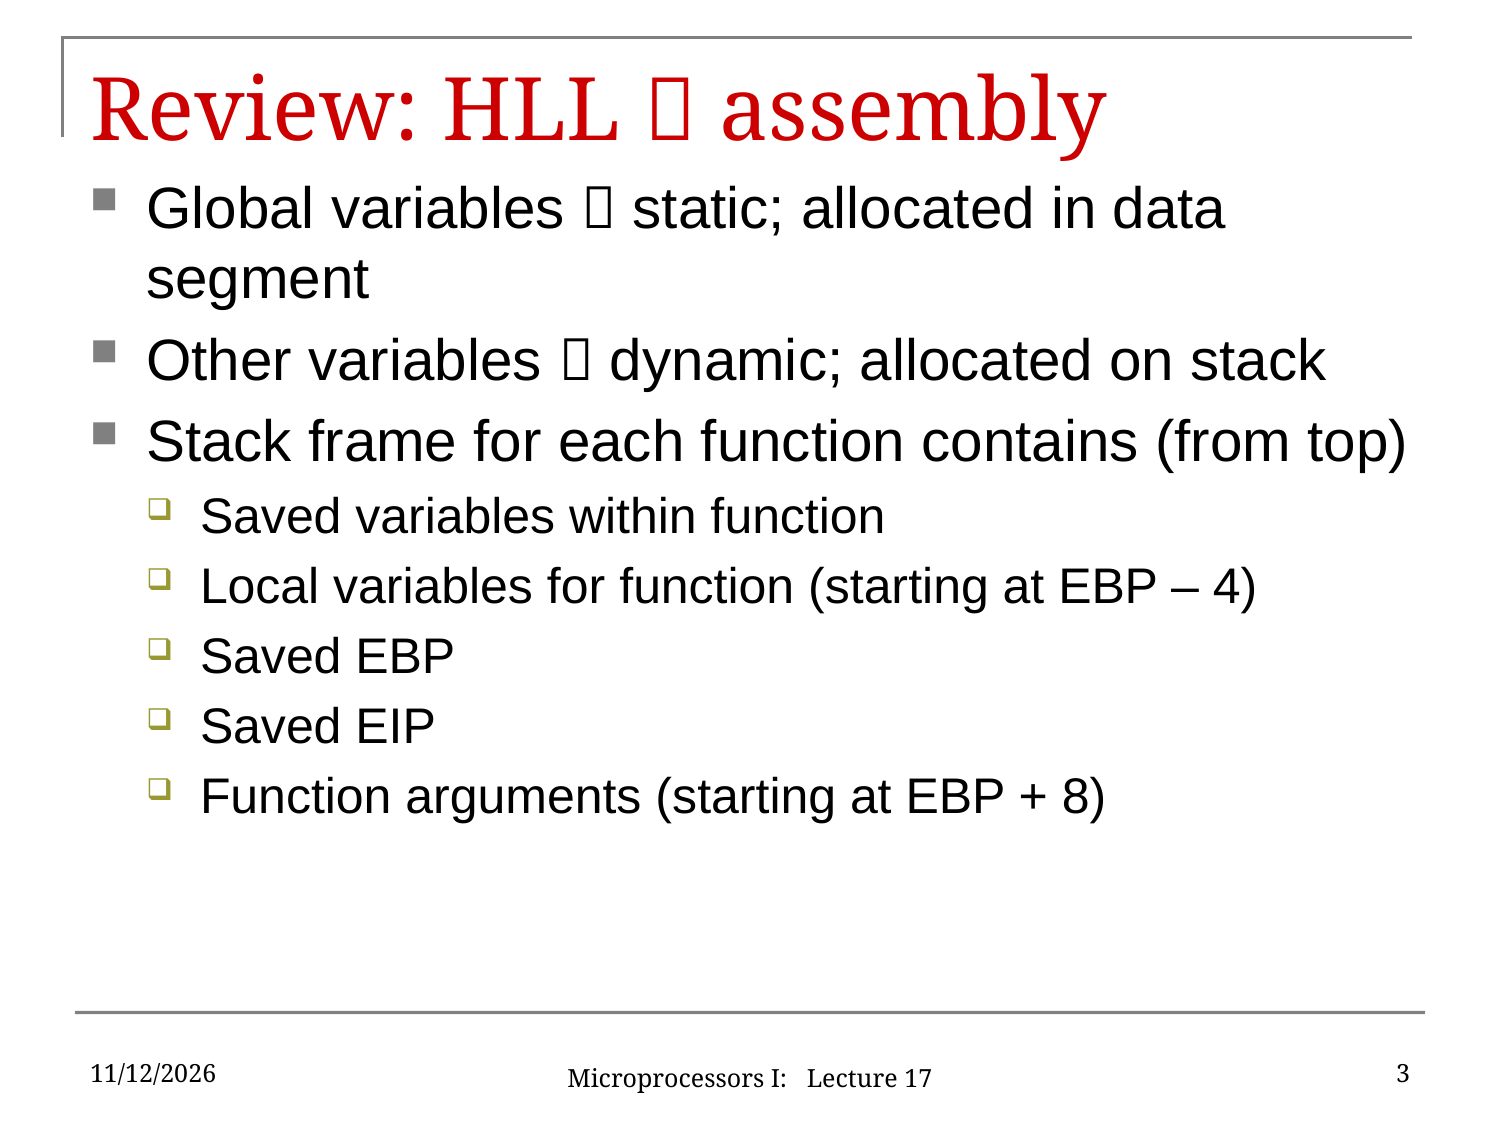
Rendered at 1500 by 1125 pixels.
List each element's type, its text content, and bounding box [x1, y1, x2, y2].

title Review: HLL  assembly [75, 45, 1425, 162]
list Global variables  static; allocated in data segment Other variables  dynamic; allocated on stack Stack frame for each function contains (from top) Saved variables within function Local variables for function (starting at EBP – 4) Saved EBP Saved EIP Function arguments (starting at EBP + 8) [75, 162, 1425, 1025]
slide_number 3 [1074, 1023, 1426, 1100]
footer Microprocessors I: Lecture 17 [512, 1025, 988, 1101]
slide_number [74, 1023, 426, 1100]
